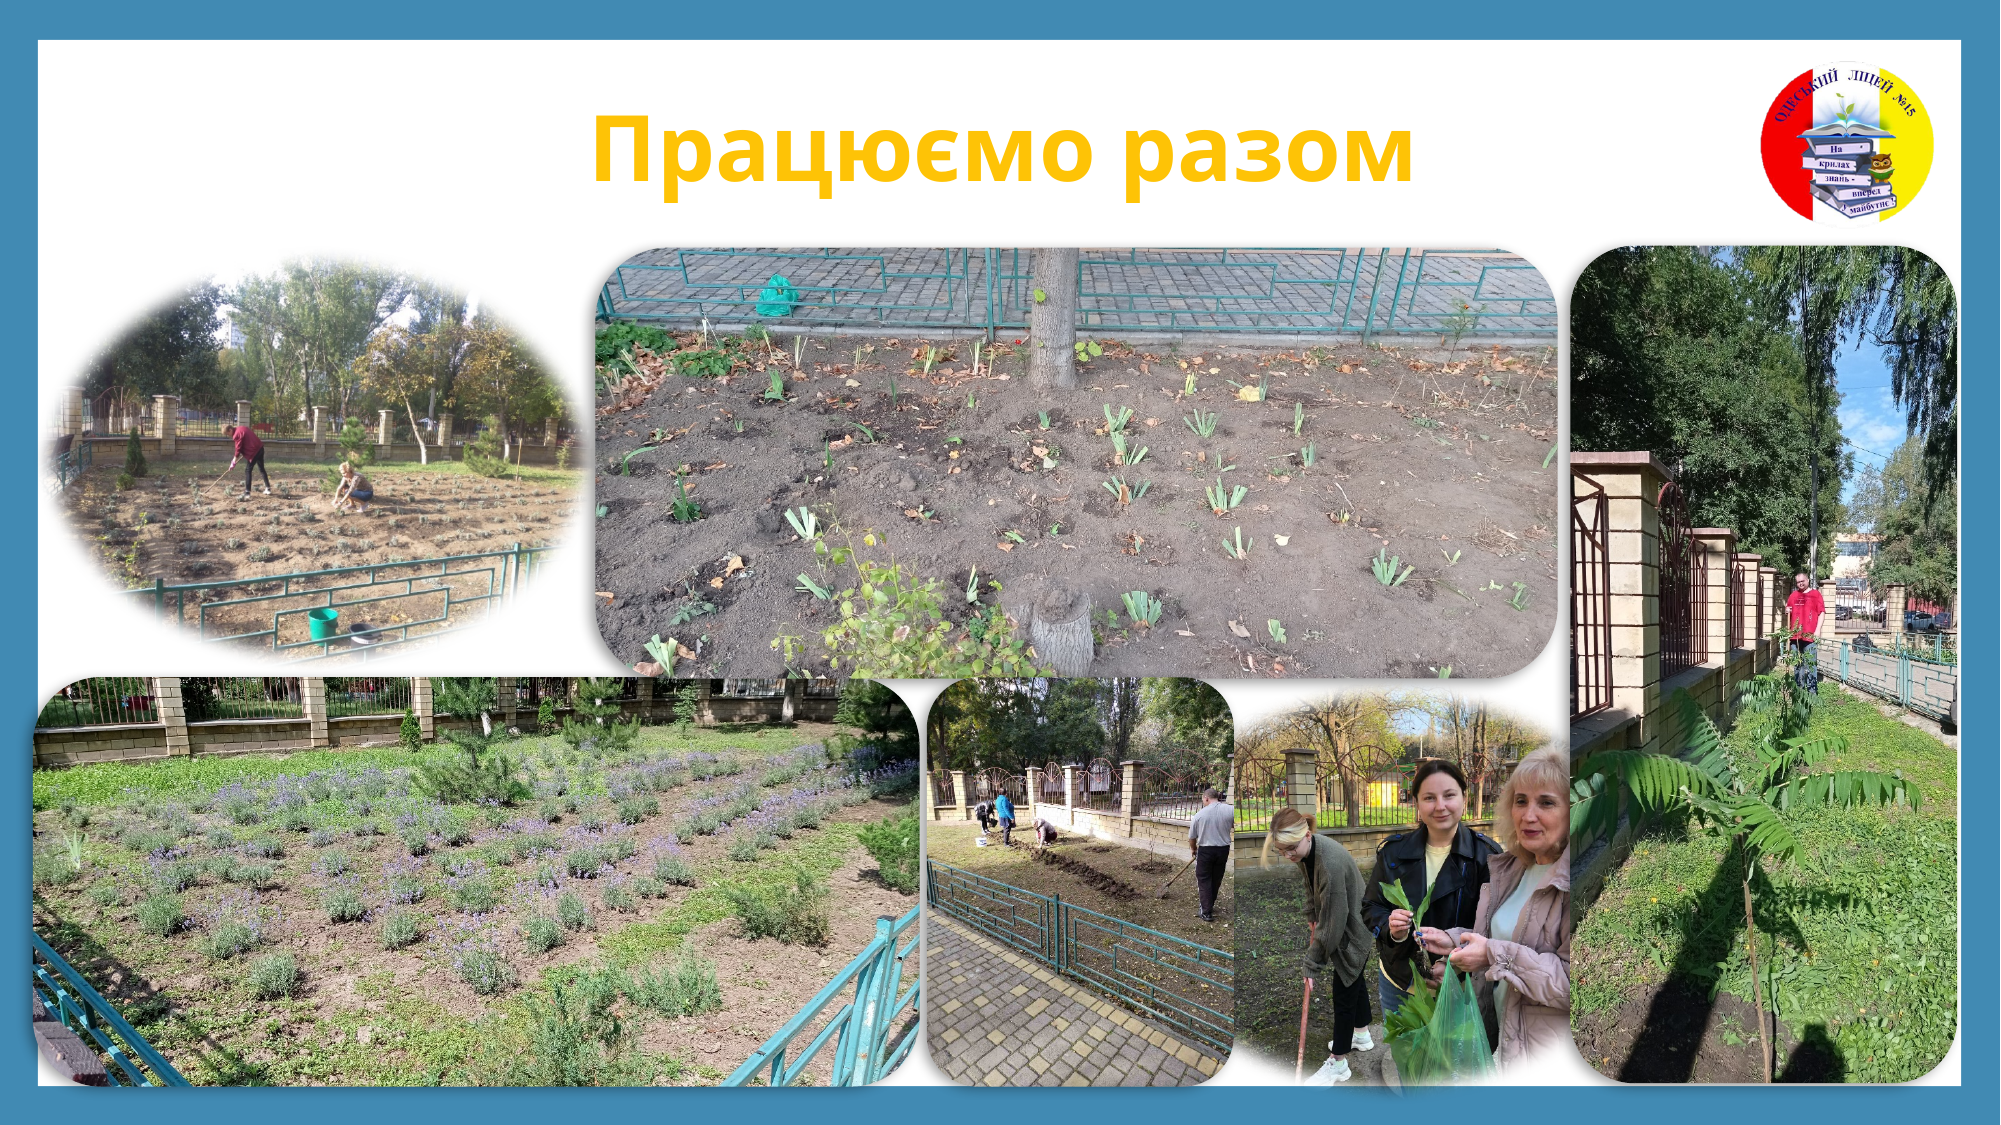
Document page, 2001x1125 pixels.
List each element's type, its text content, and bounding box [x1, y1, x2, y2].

picture [1757, 60, 1935, 230]
picture [32, 245, 1958, 1105]
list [32, 245, 598, 674]
title Працюємо разом [57, 40, 1950, 250]
